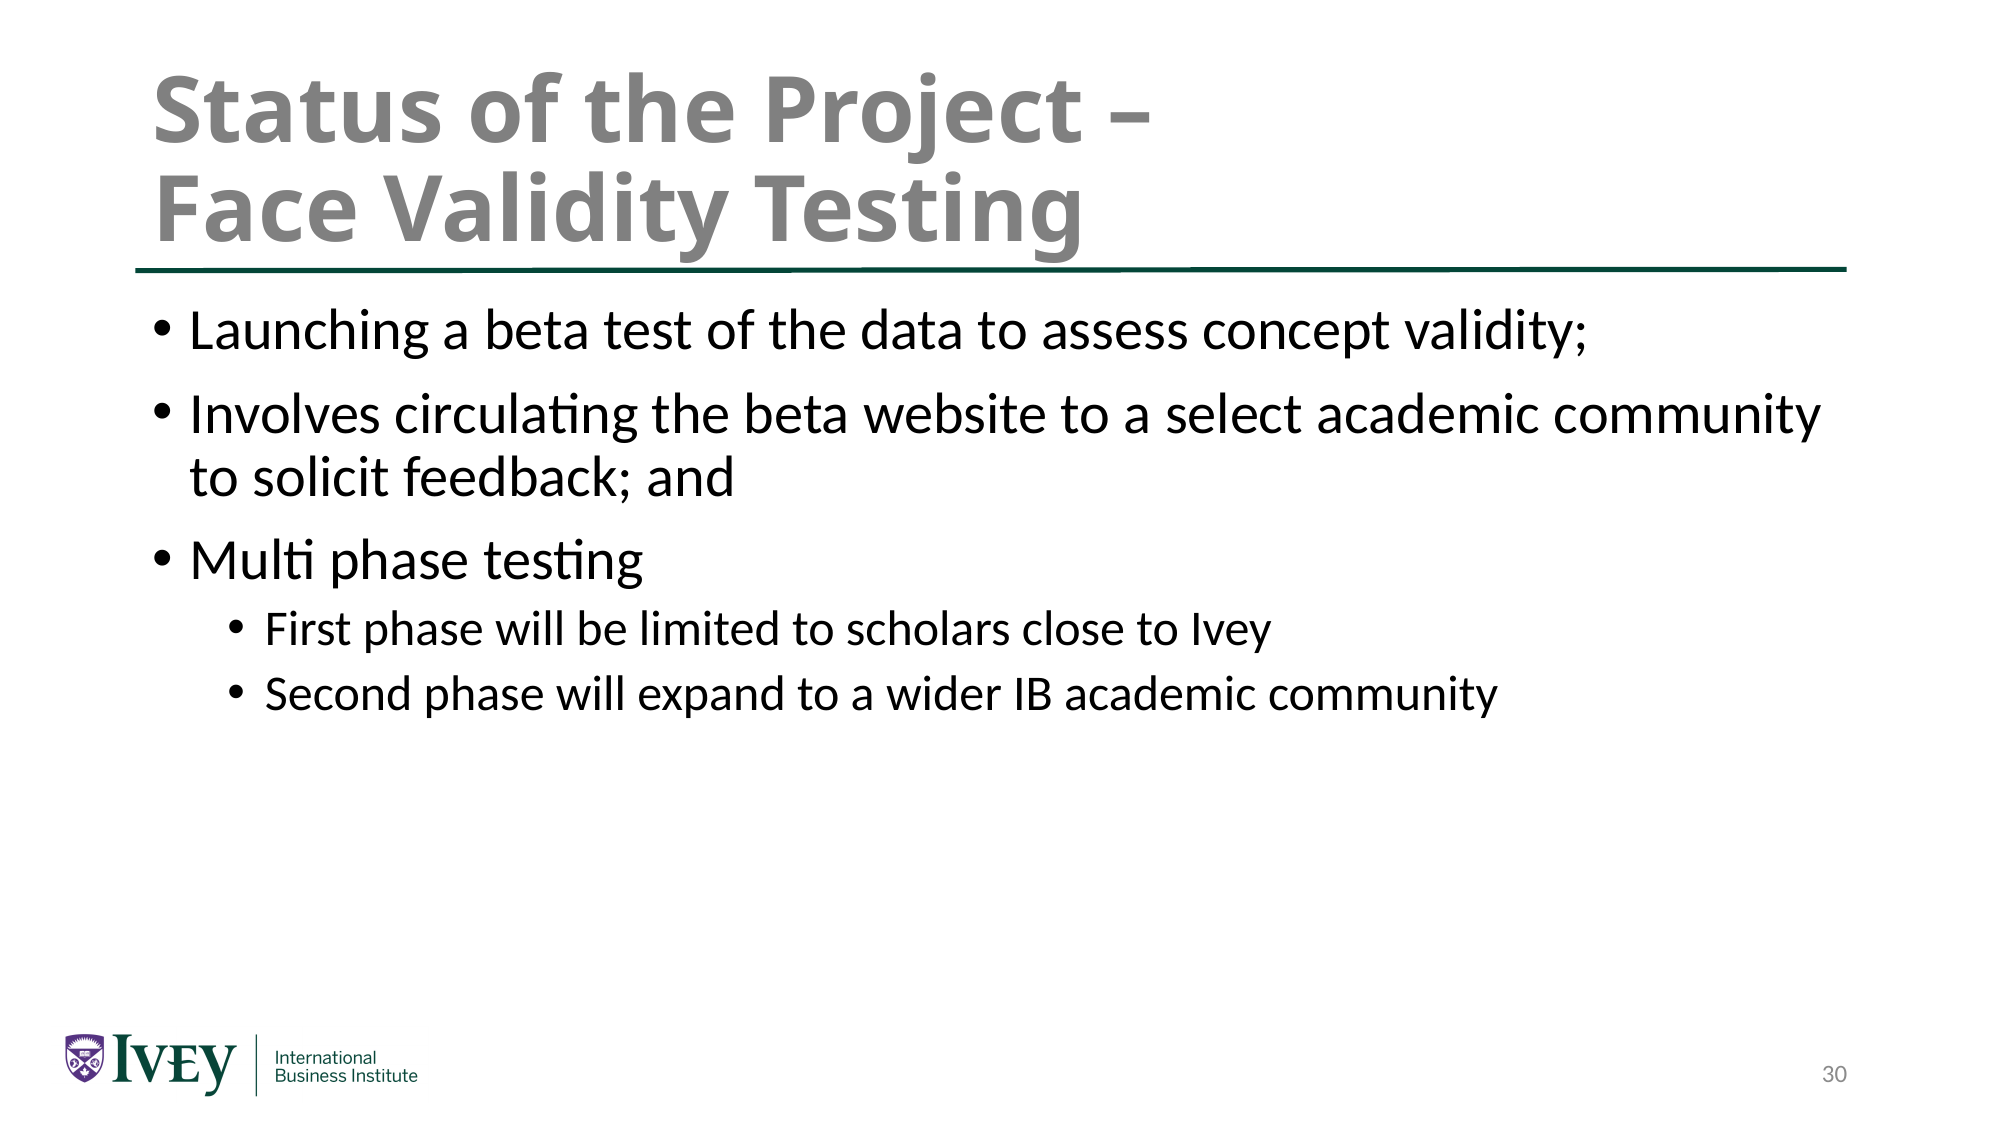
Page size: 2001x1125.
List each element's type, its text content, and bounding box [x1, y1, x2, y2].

picture [51, 1026, 429, 1103]
list Launching a beta test of the data to assess concept validity; Involves circulating the beta website to a select academic community to solicit feedback; and Multi phase testing First phase will be limited to scholars close to Ivey Second phase will expand to a wider IB academic community [137, 291, 1863, 1006]
slide_number 30 [1412, 1042, 1863, 1103]
title Status of the Project – Face Validity Testing [137, 53, 1863, 272]
